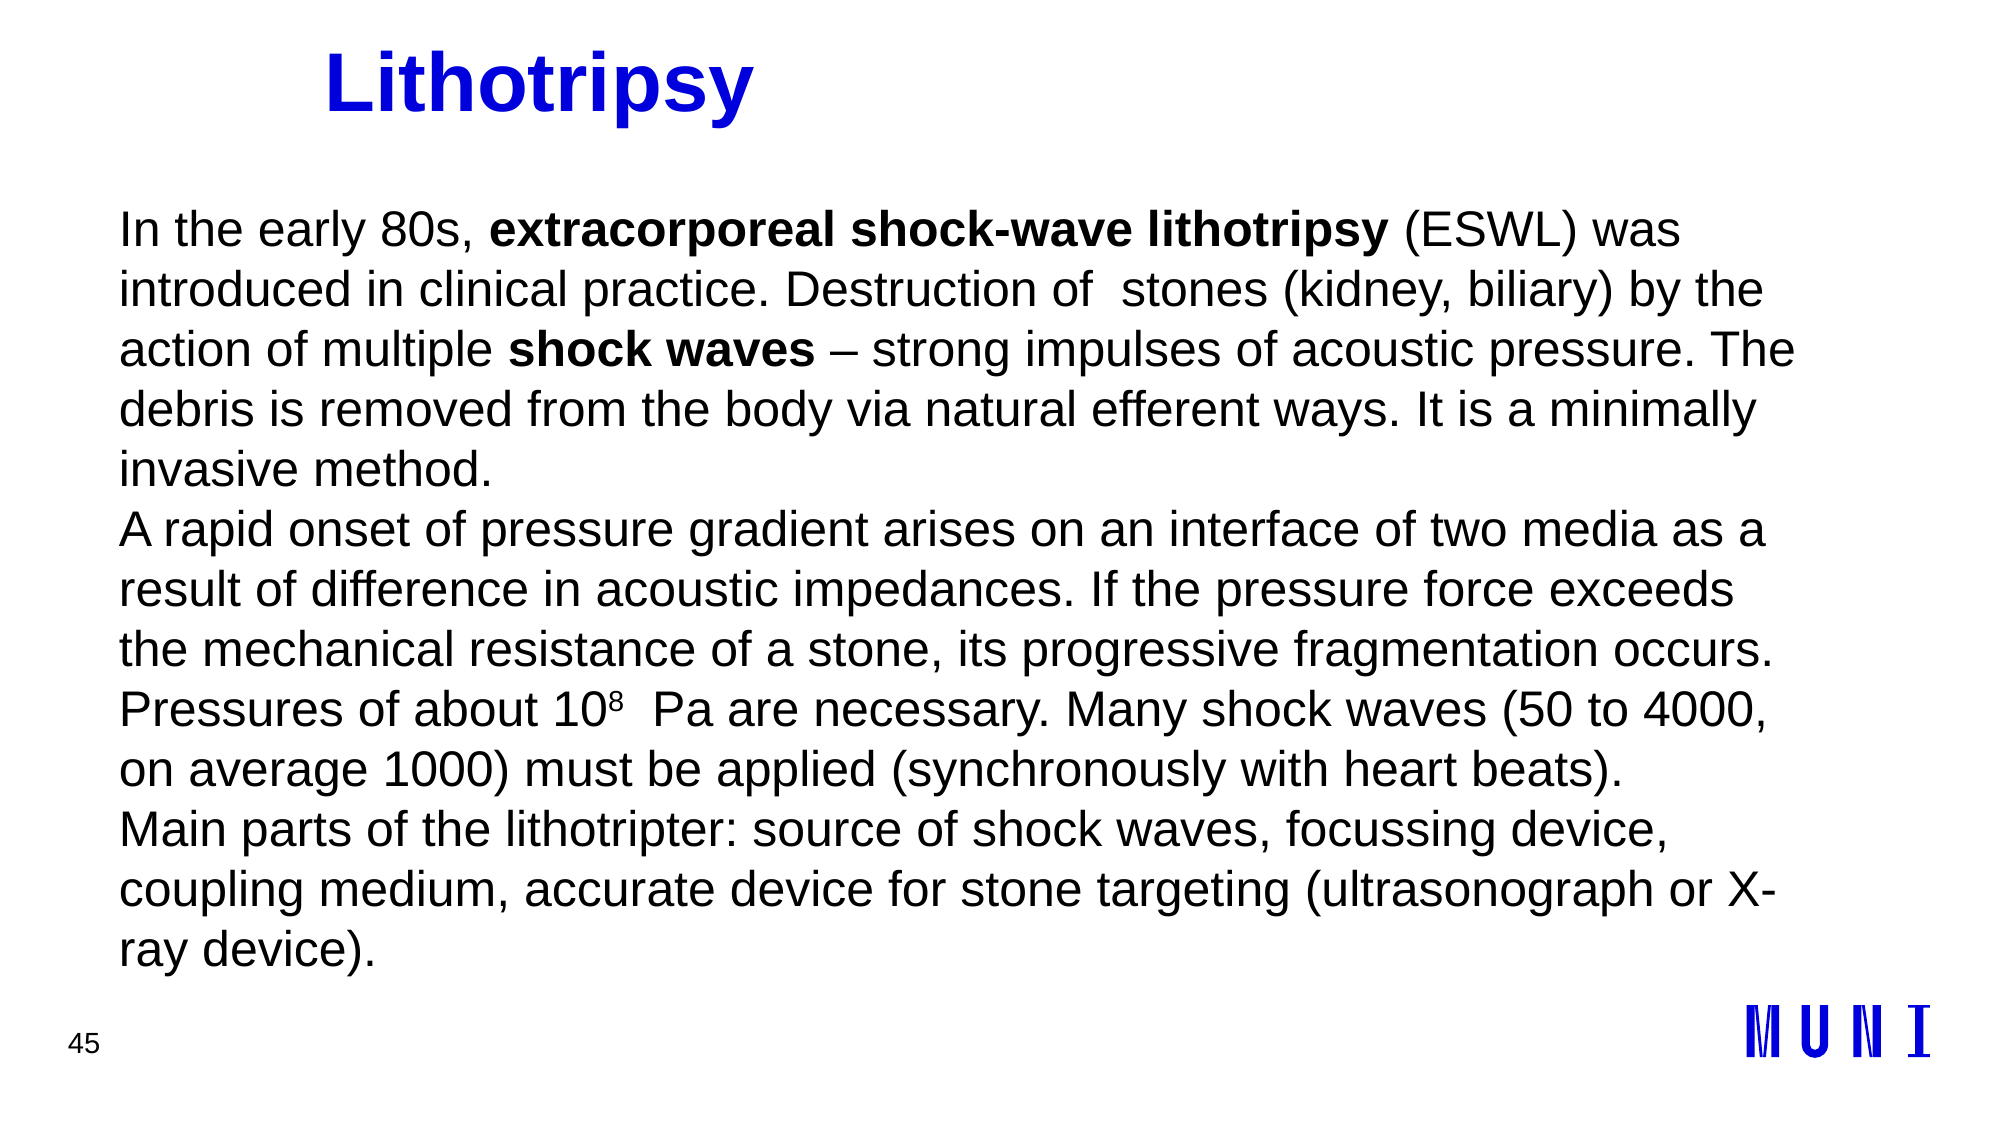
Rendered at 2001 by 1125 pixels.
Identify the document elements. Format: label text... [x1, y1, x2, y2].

slide_number 45 [67, 1021, 110, 1063]
title Lithotripsy [324, 45, 862, 173]
list In the early 80s, extracorporeal shock-wave lithotripsy (ESWL) was introduced in clinical practice. Destruction of stones (kidney, biliary) by the action of multiple shock waves – strong impulses of acoustic pressure. The debris is removed from the body via natural efferent ways. It is a minimally invasive method. A rapid onset of pressure gradient arises on an interface of two media as a result of difference in acoustic impedances. If the pressure force exceeds the mechanical resistance of a stone, its progressive fragmentation occurs. Pressures of about 108 Pa are necessary. Many shock waves (50 to 4000, on average 1000) must be applied (synchronously with heart beats). Main parts of the lithotripter: source of shock waves, focussing device, coupling medium, accurate device for stone targeting (ultrasonograph or X-ray device). [118, 196, 1818, 1083]
